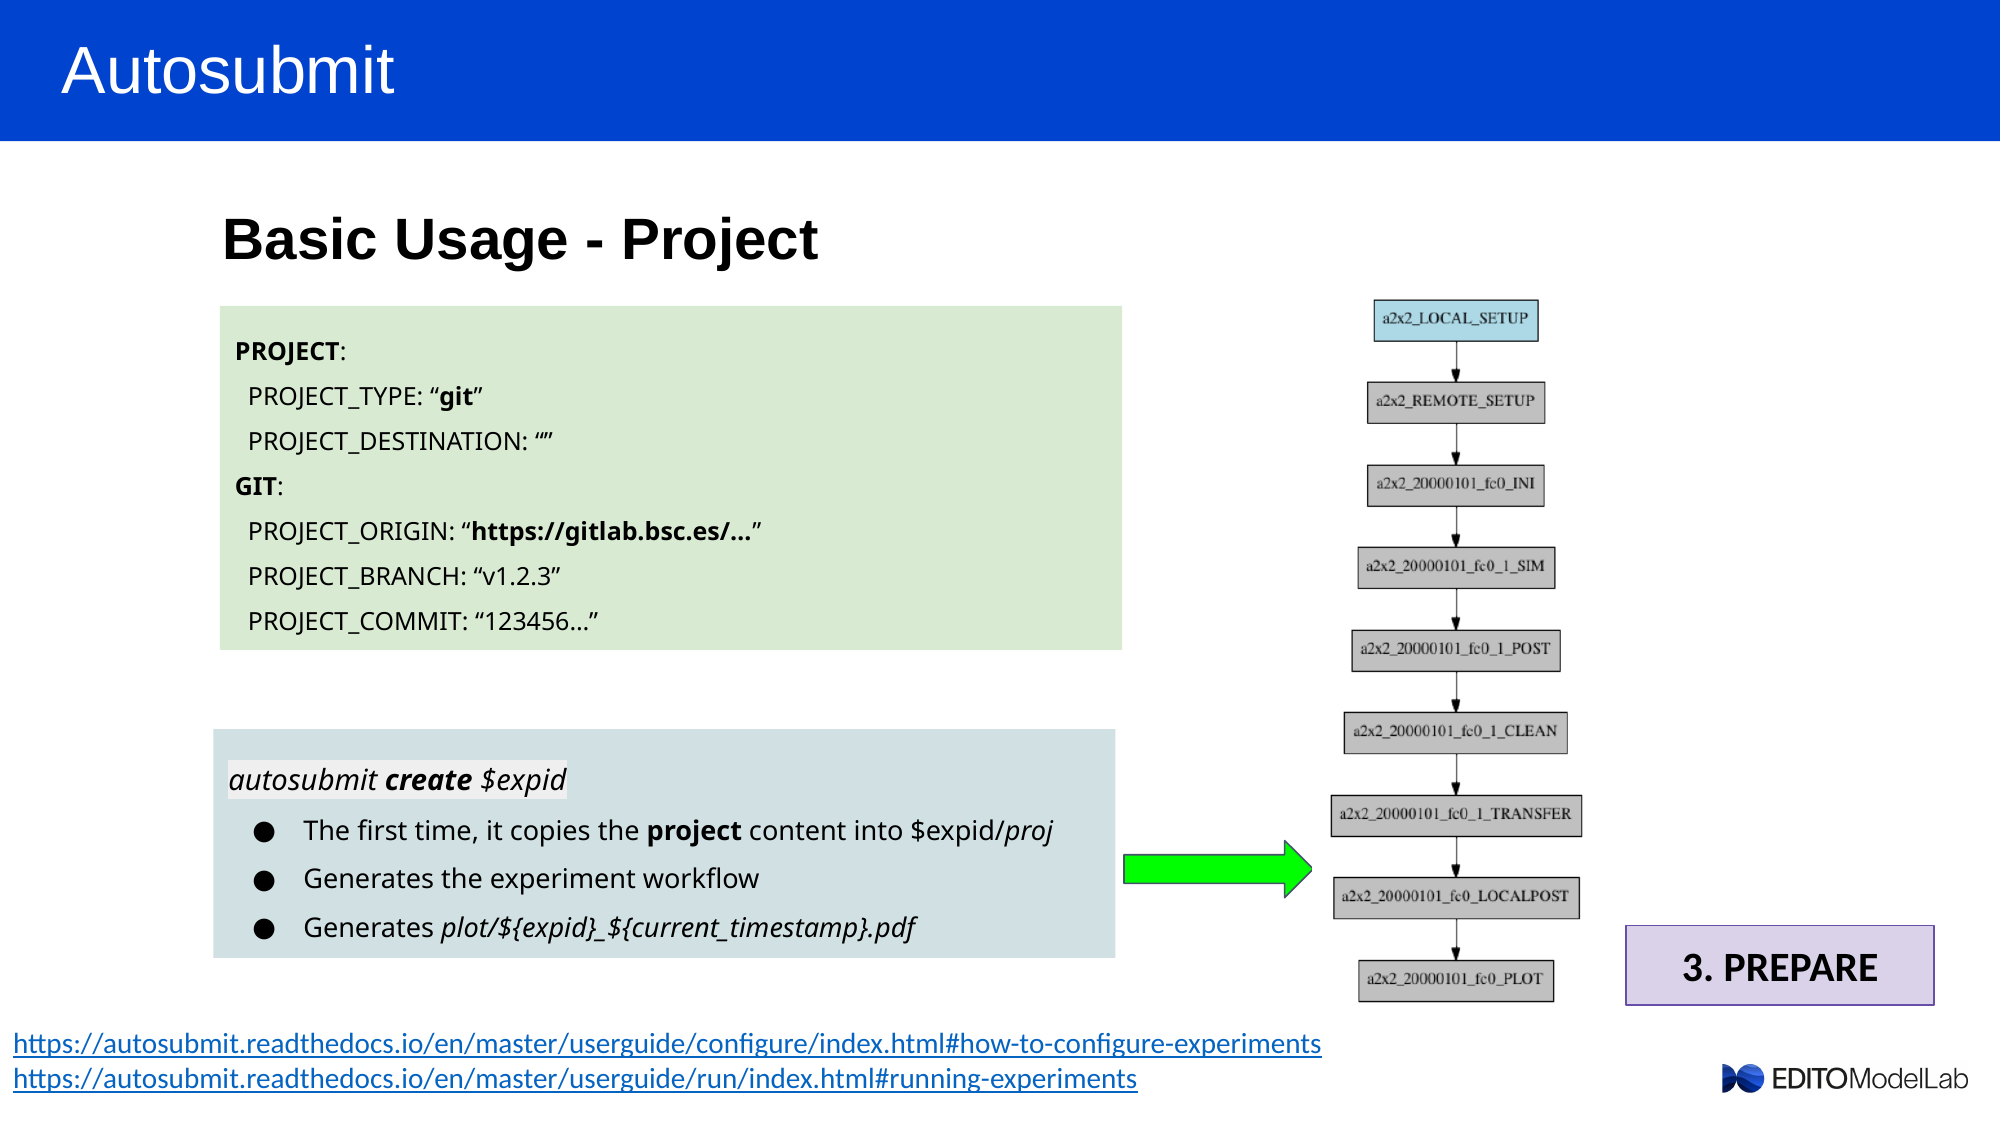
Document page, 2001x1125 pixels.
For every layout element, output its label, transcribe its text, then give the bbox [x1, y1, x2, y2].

picture [1312, 278, 1583, 1007]
text_box Basic Usage - Project [207, 193, 1373, 351]
text_box [1123, 840, 1307, 898]
text_box PROJECT: PROJECT_TYPE: “git” PROJECT_DESTINATION: “” GIT: PROJECT_ORIGIN: “https://gitlab.bsc.es/…” PROJECT_BRANCH: “v1.2.3” PROJECT_COMMIT: “123456…” [219, 305, 1123, 650]
picture [1721, 1059, 1968, 1094]
text_box autosubmit create $expid The first time, it copies the project content into $expid/proj Generates the experiment workflow Generates plot/${expid}_${current_timestamp}.pdf [213, 729, 1116, 958]
text_box https://autosubmit.readthedocs.io/en/master/userguide/configure/index.html#how-to-configure-experiments https://autosubmit.readthedocs.io/en/master/userguide/run/index.html#running-experiments [0, 1009, 1699, 1106]
text_box 3. PREPARE [1626, 925, 1935, 1006]
text_box Autosubmit [46, 18, 1212, 115]
